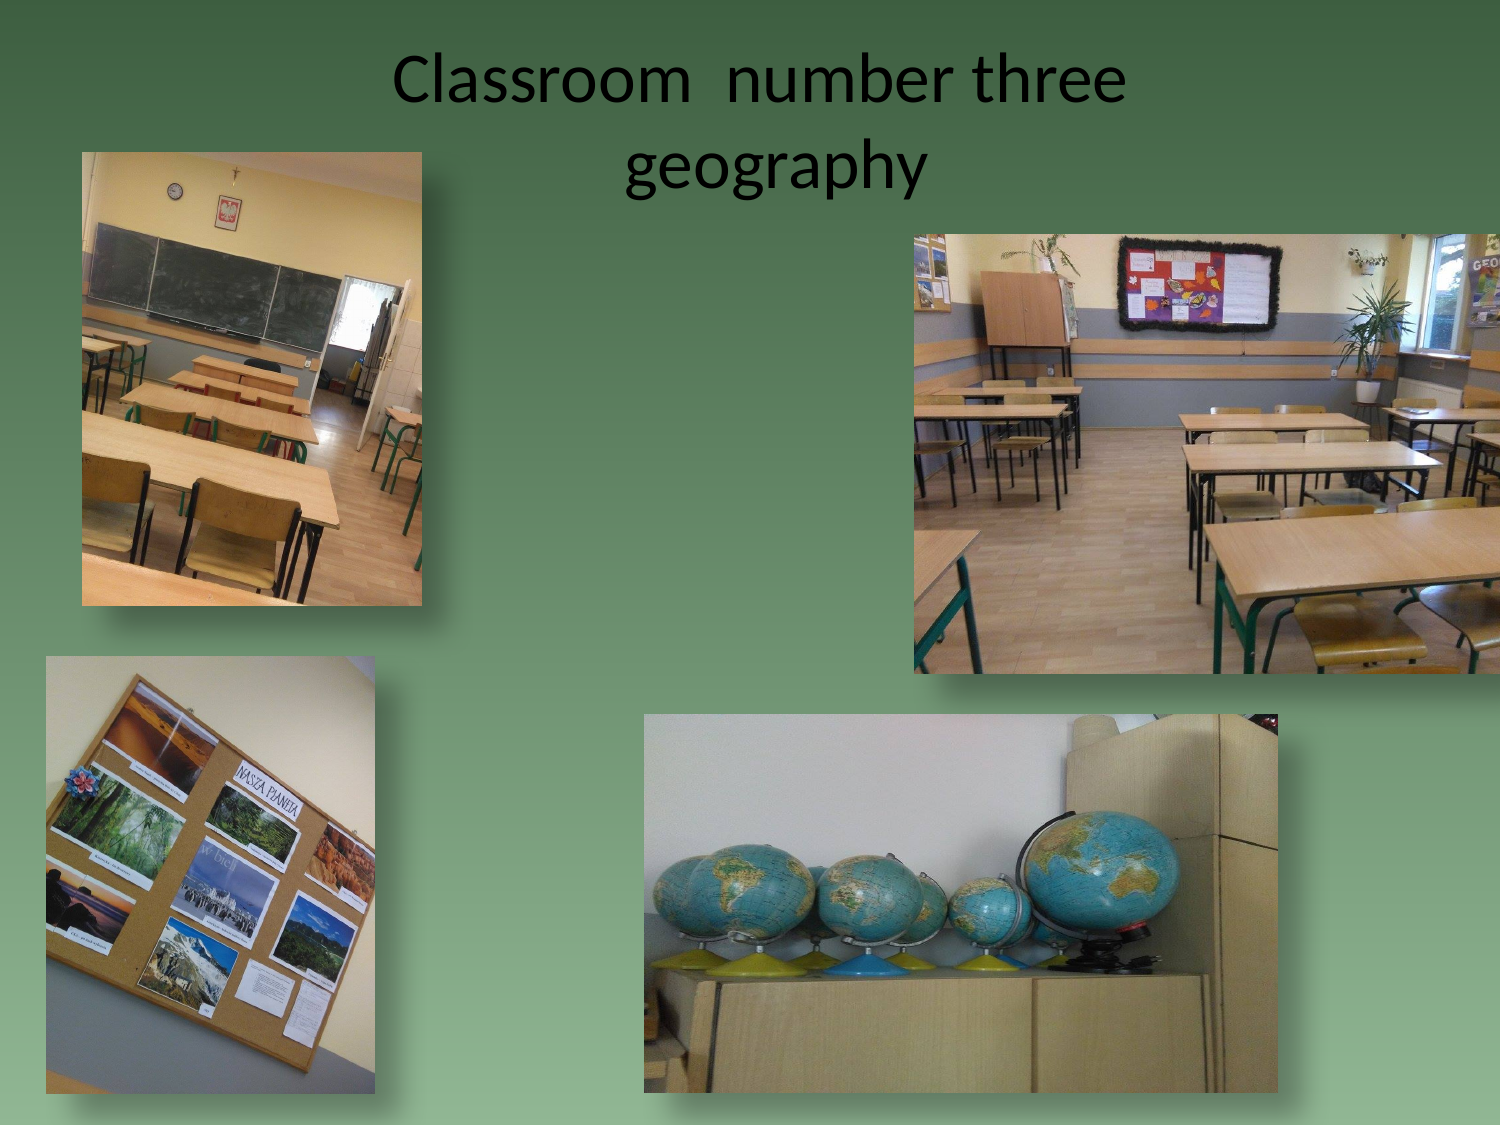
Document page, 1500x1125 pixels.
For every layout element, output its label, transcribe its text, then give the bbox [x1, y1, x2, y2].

picture [81, 152, 423, 606]
picture [913, 234, 1500, 675]
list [644, 714, 1278, 1093]
picture [46, 655, 376, 1094]
title Classroom number three geography [93, 23, 1444, 211]
